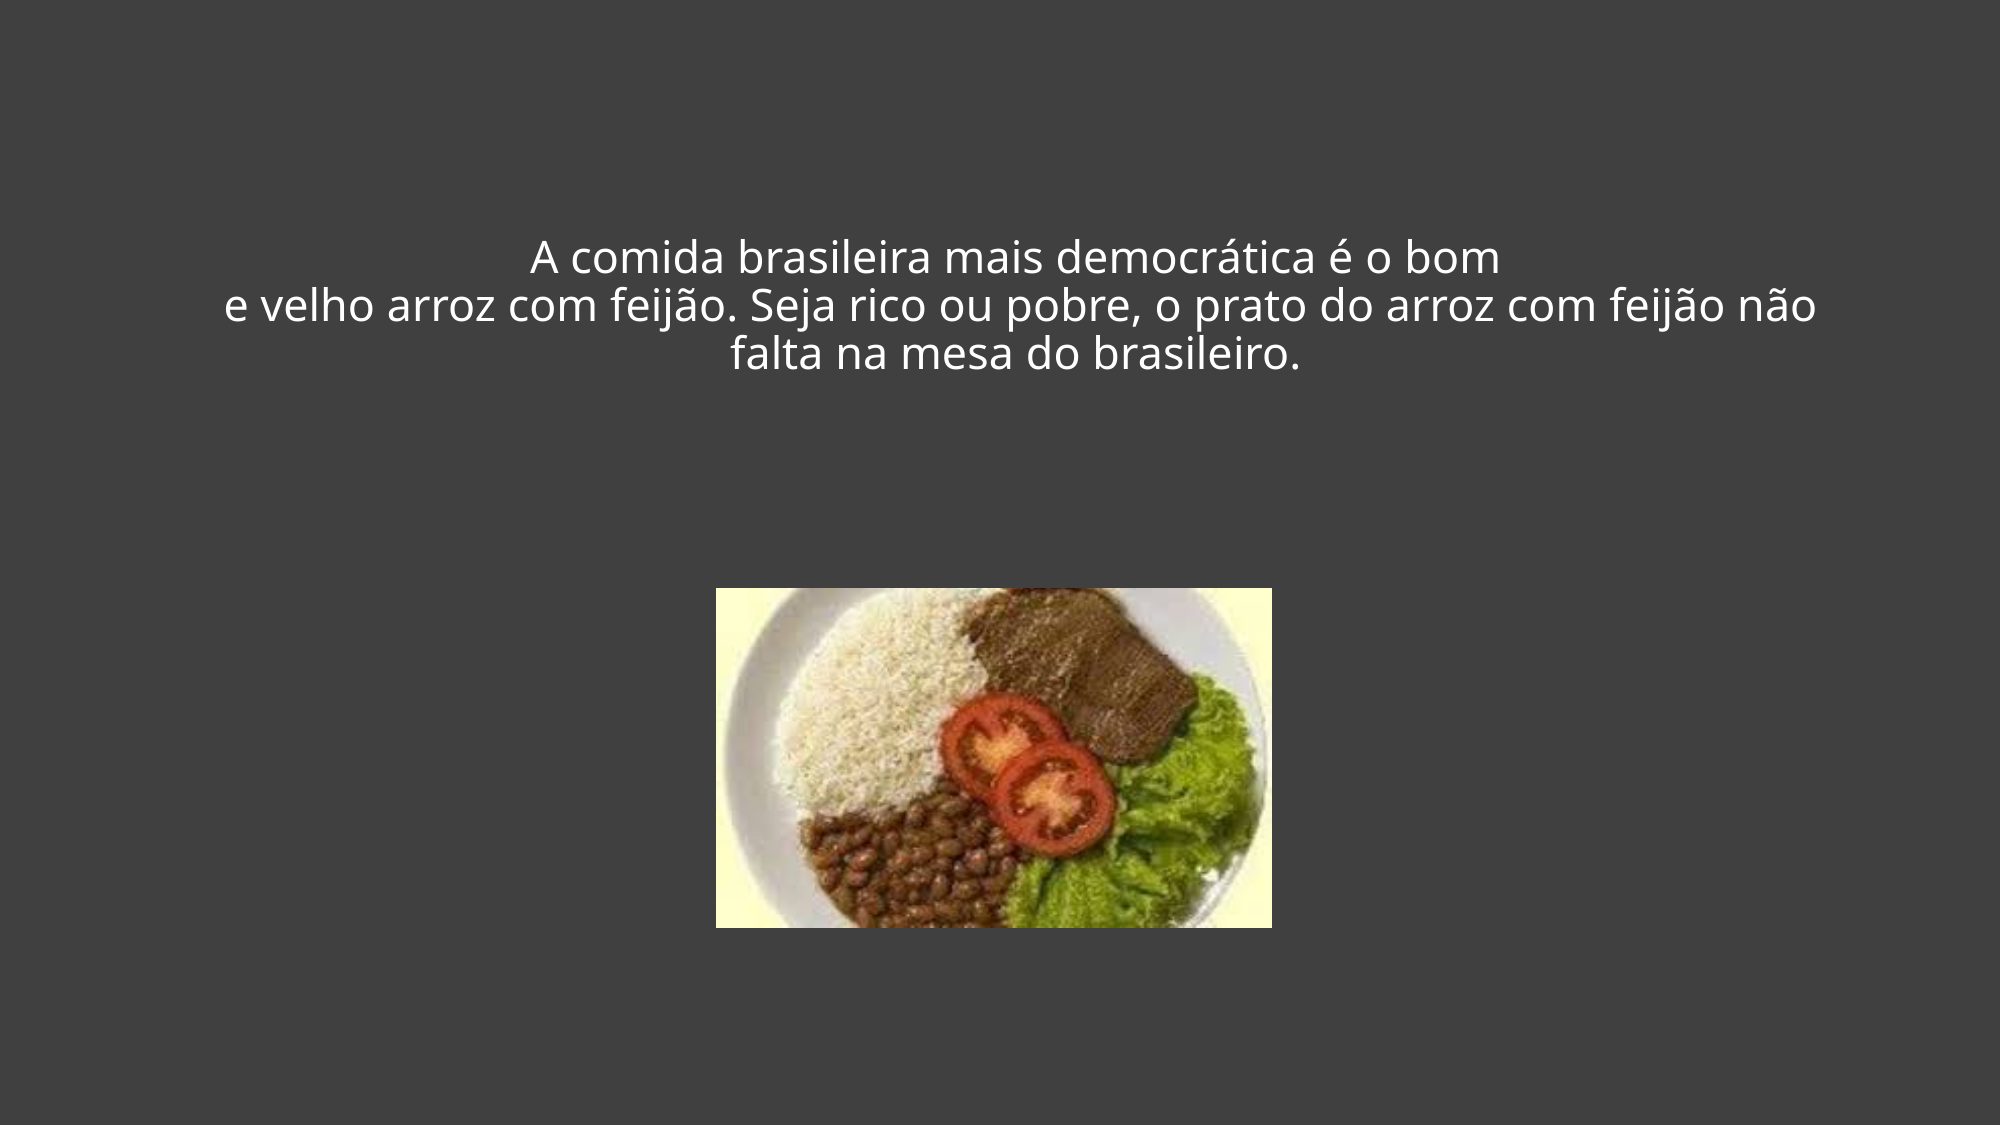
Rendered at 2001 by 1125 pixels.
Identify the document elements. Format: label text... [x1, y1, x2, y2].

title A comida brasileira mais democrática é o bom e velho arroz com feijão. Seja rico ou pobre, o prato do arroz com feijão não falta na mesa do brasileiro. [159, 225, 1885, 443]
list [716, 588, 1272, 928]
